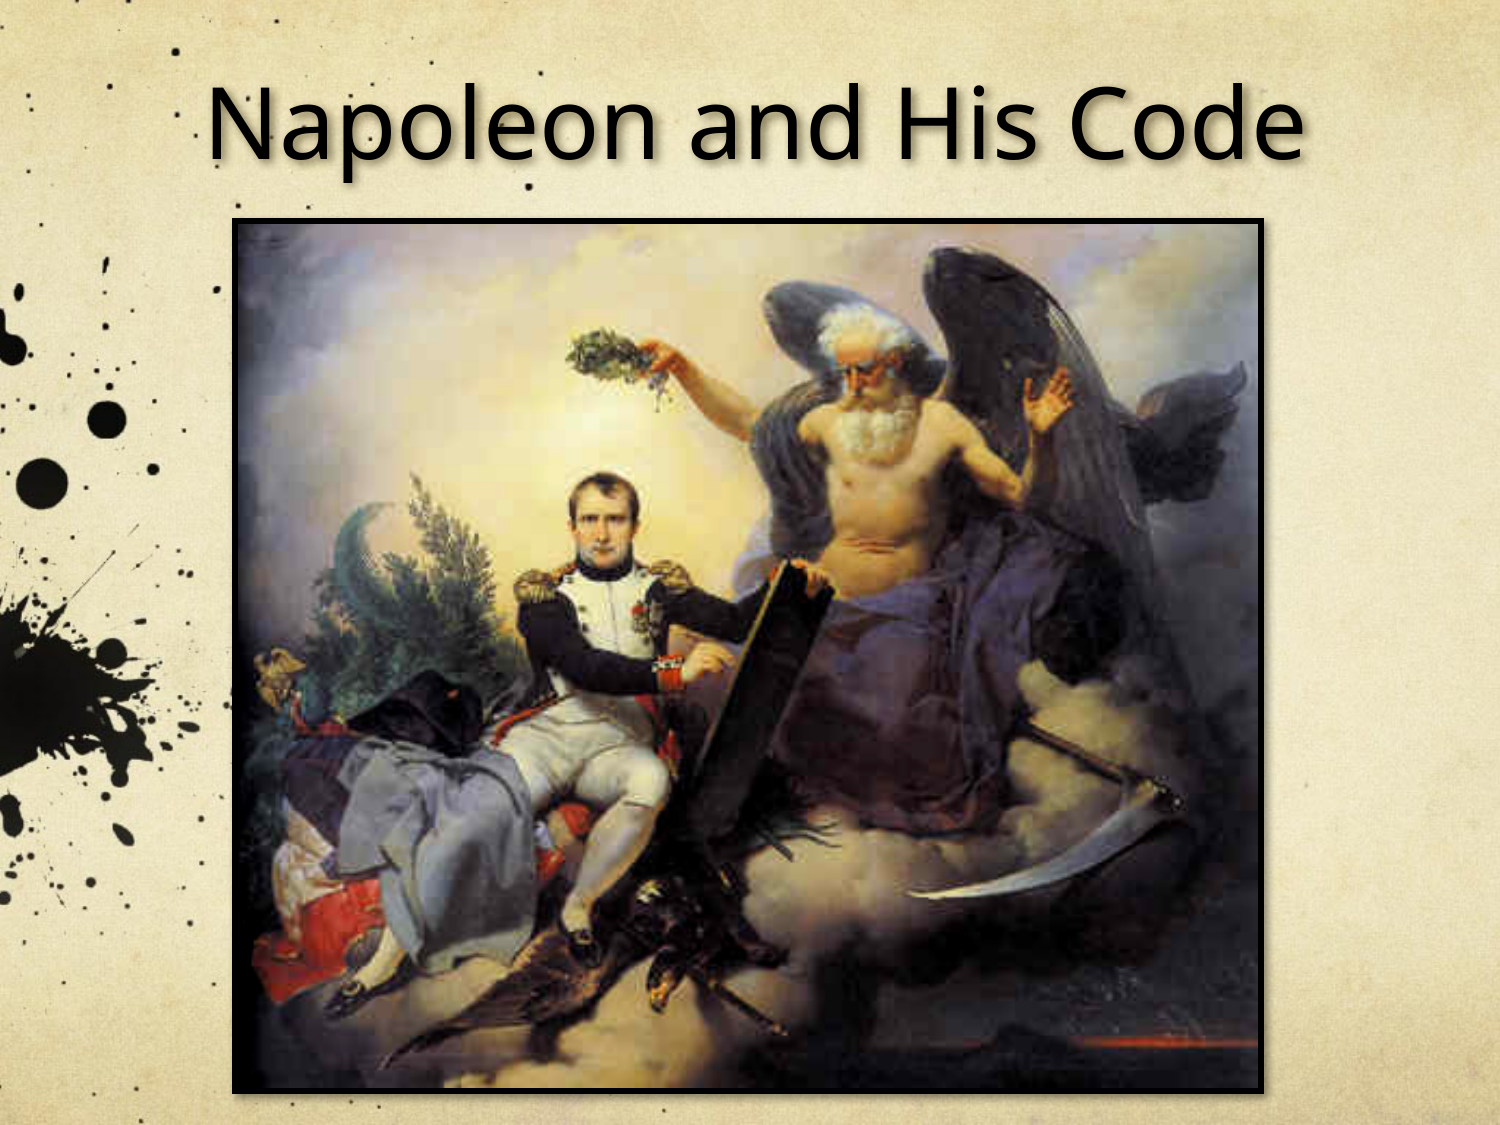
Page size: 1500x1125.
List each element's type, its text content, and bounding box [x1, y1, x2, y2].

picture [0, 0, 1500, 1125]
text_box Napoleon and His Code [49, 52, 1463, 187]
